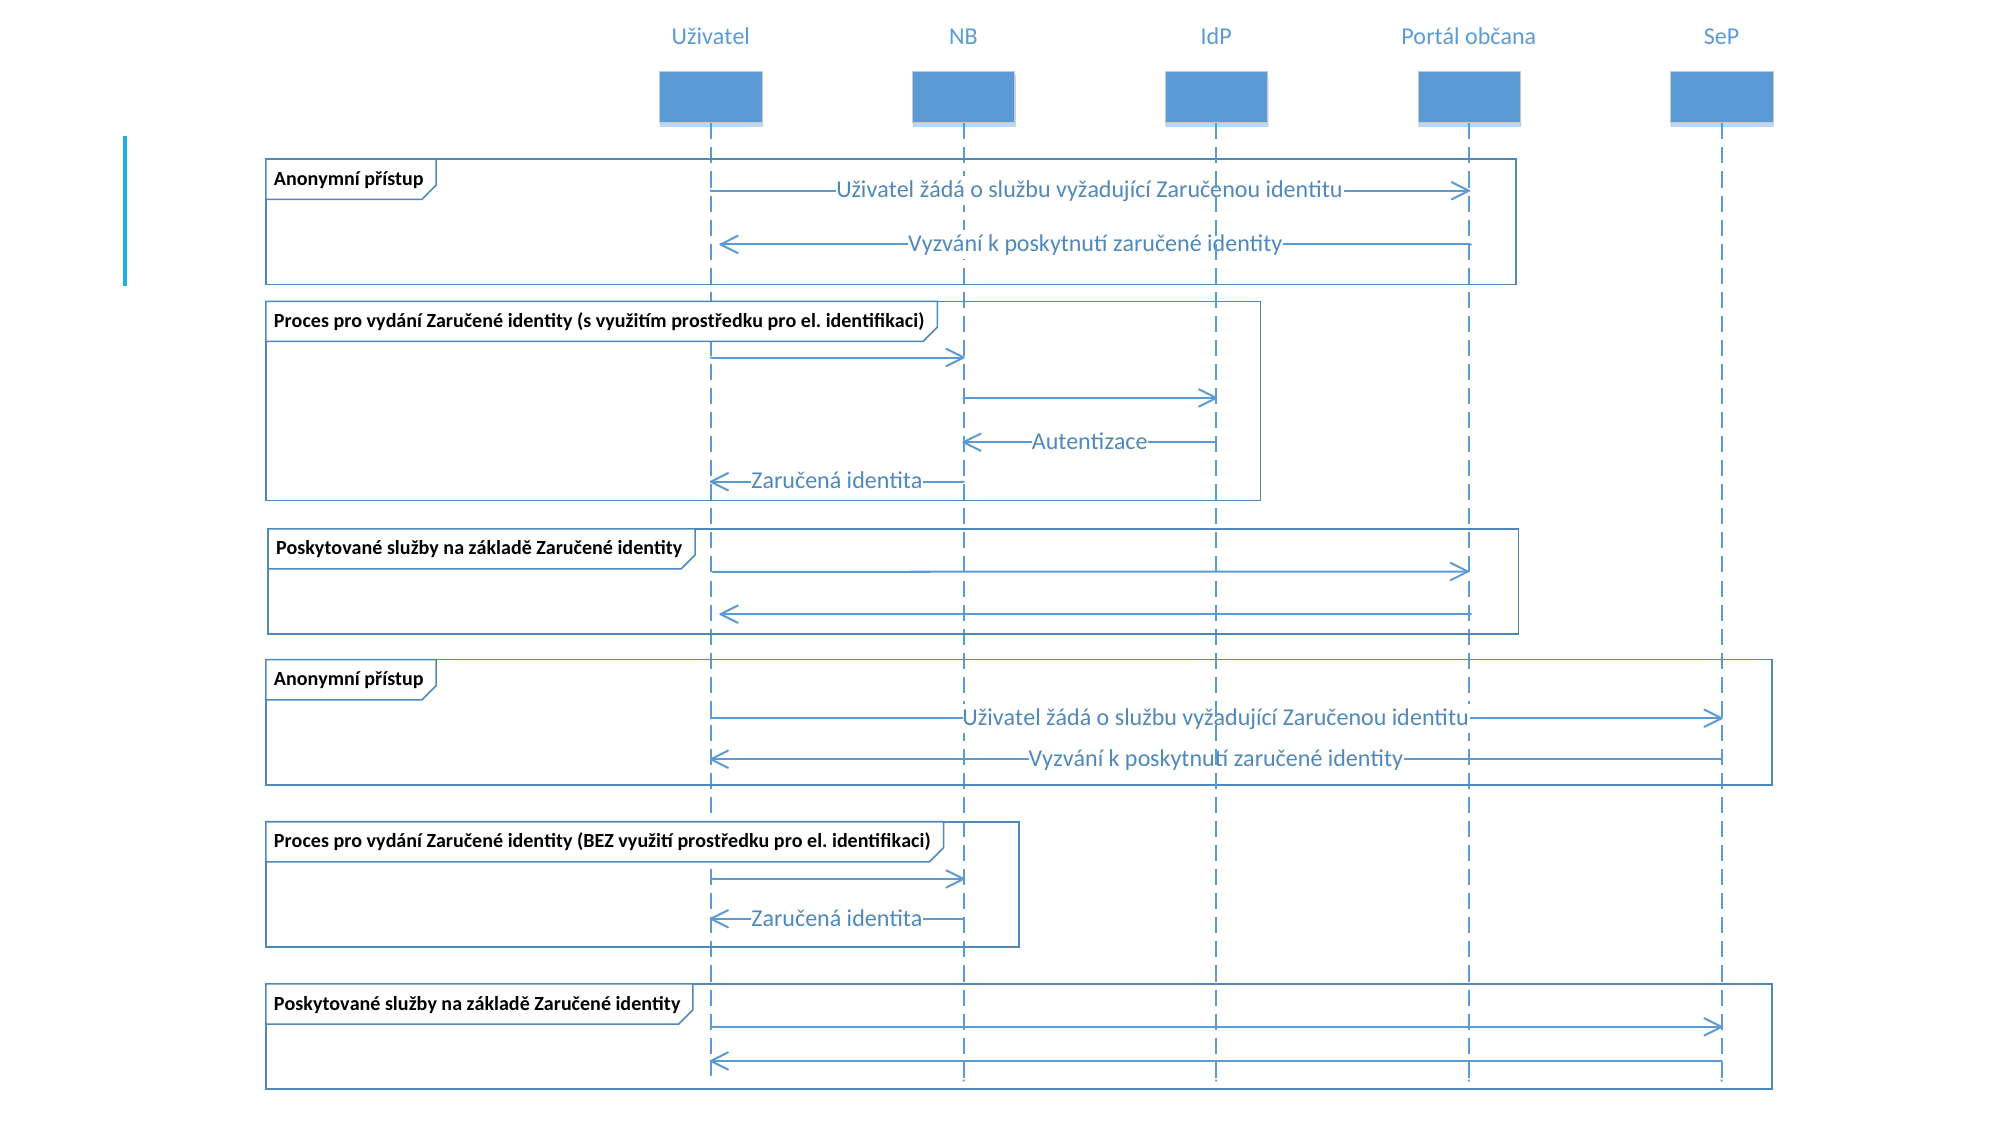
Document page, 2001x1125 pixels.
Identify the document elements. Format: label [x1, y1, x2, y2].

picture [261, 12, 1790, 1095]
